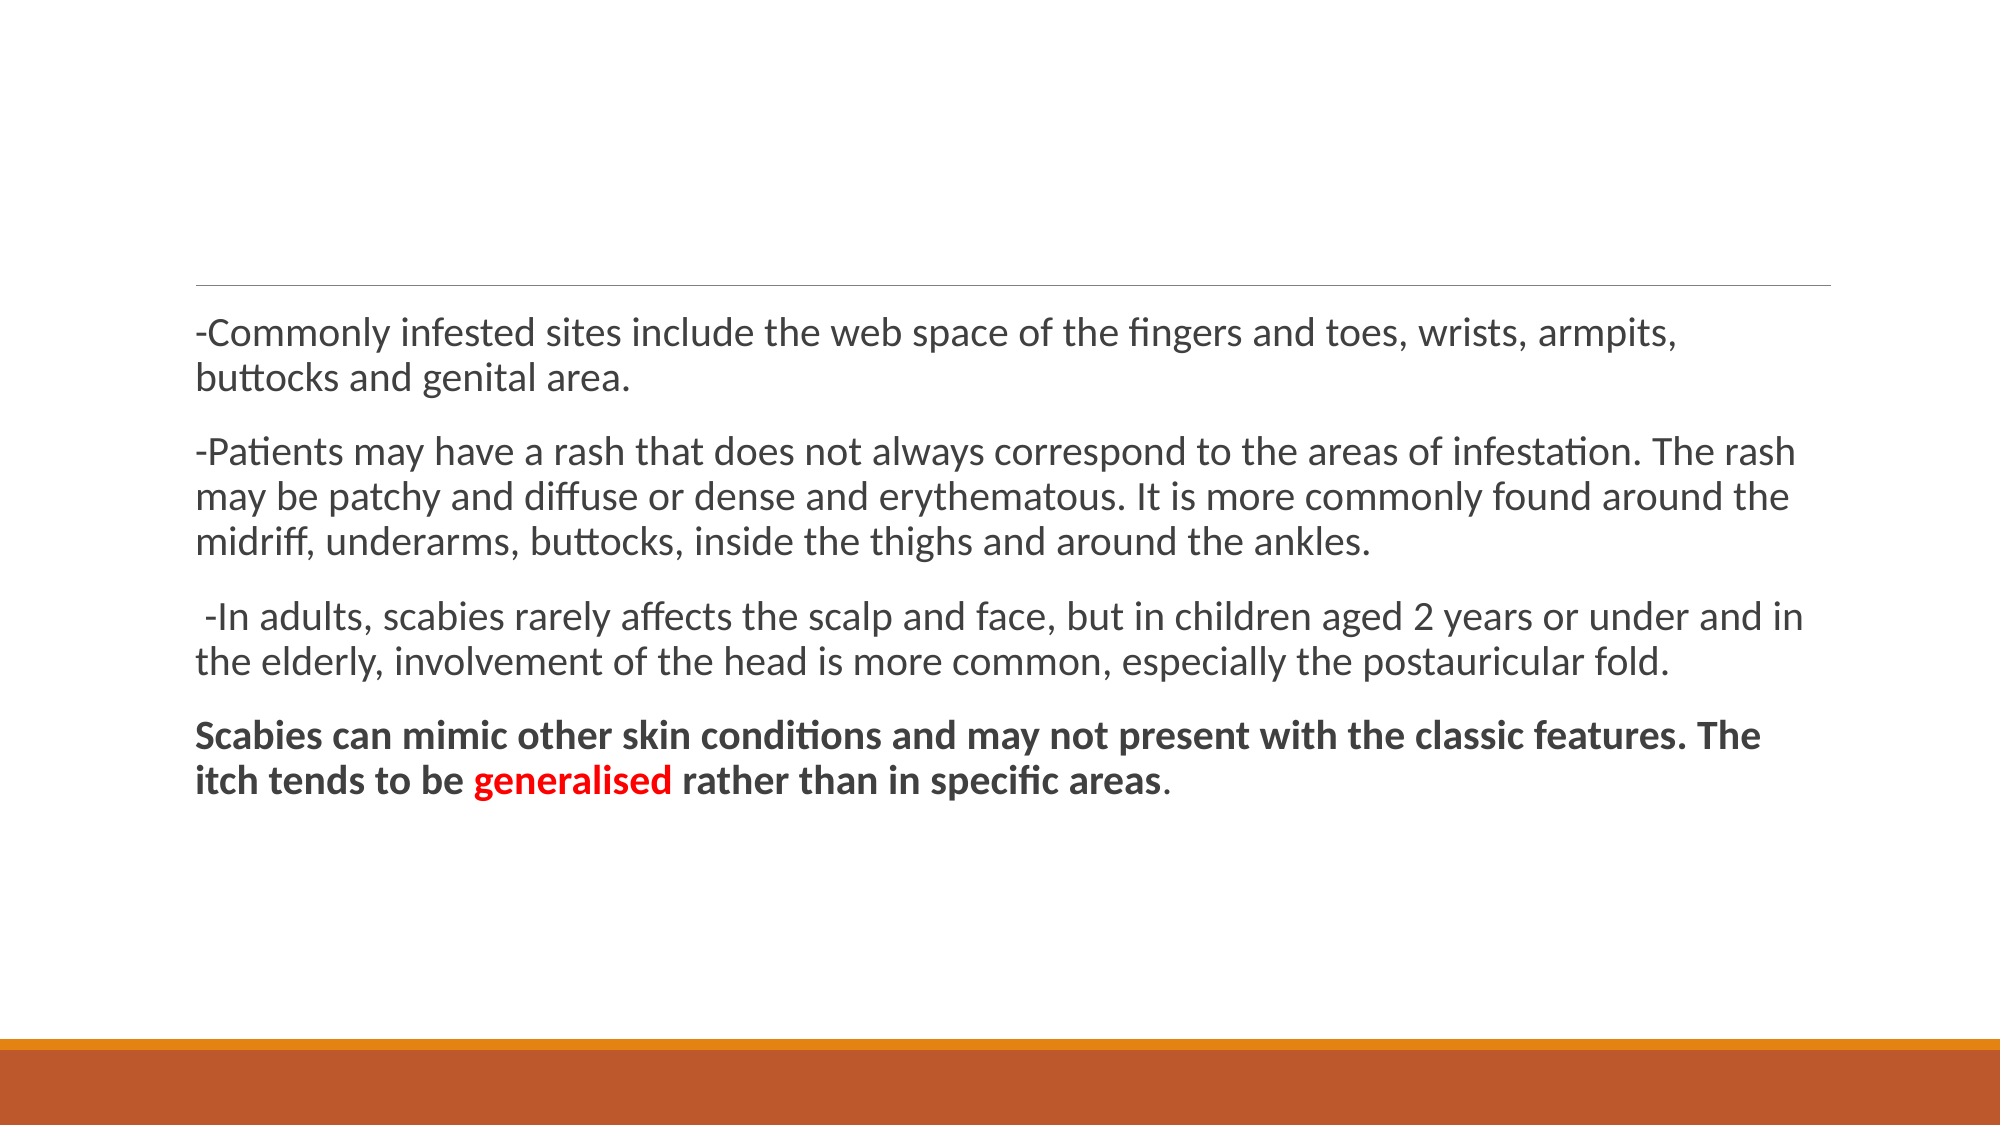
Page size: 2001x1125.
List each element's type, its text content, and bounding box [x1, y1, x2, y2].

list -Commonly infested sites include the web space of the fingers and toes, wrists, armpits, buttocks and genital area. -Patients may have a rash that does not always correspond to the areas of infestation. The rash may be patchy and diffuse or dense and erythematous. It is more commonly found around the midriff, underarms, buttocks, inside the thighs and around the ankles. -In adults, scabies rarely affects the scalp and face, but in children aged 2 years or under and in the elderly, involvement of the head is more common, especially the postauricular fold. Scabies can mimic other skin conditions and may not present with the classic features. The itch tends to be generalised rather than in specific areas. [180, 302, 1830, 963]
